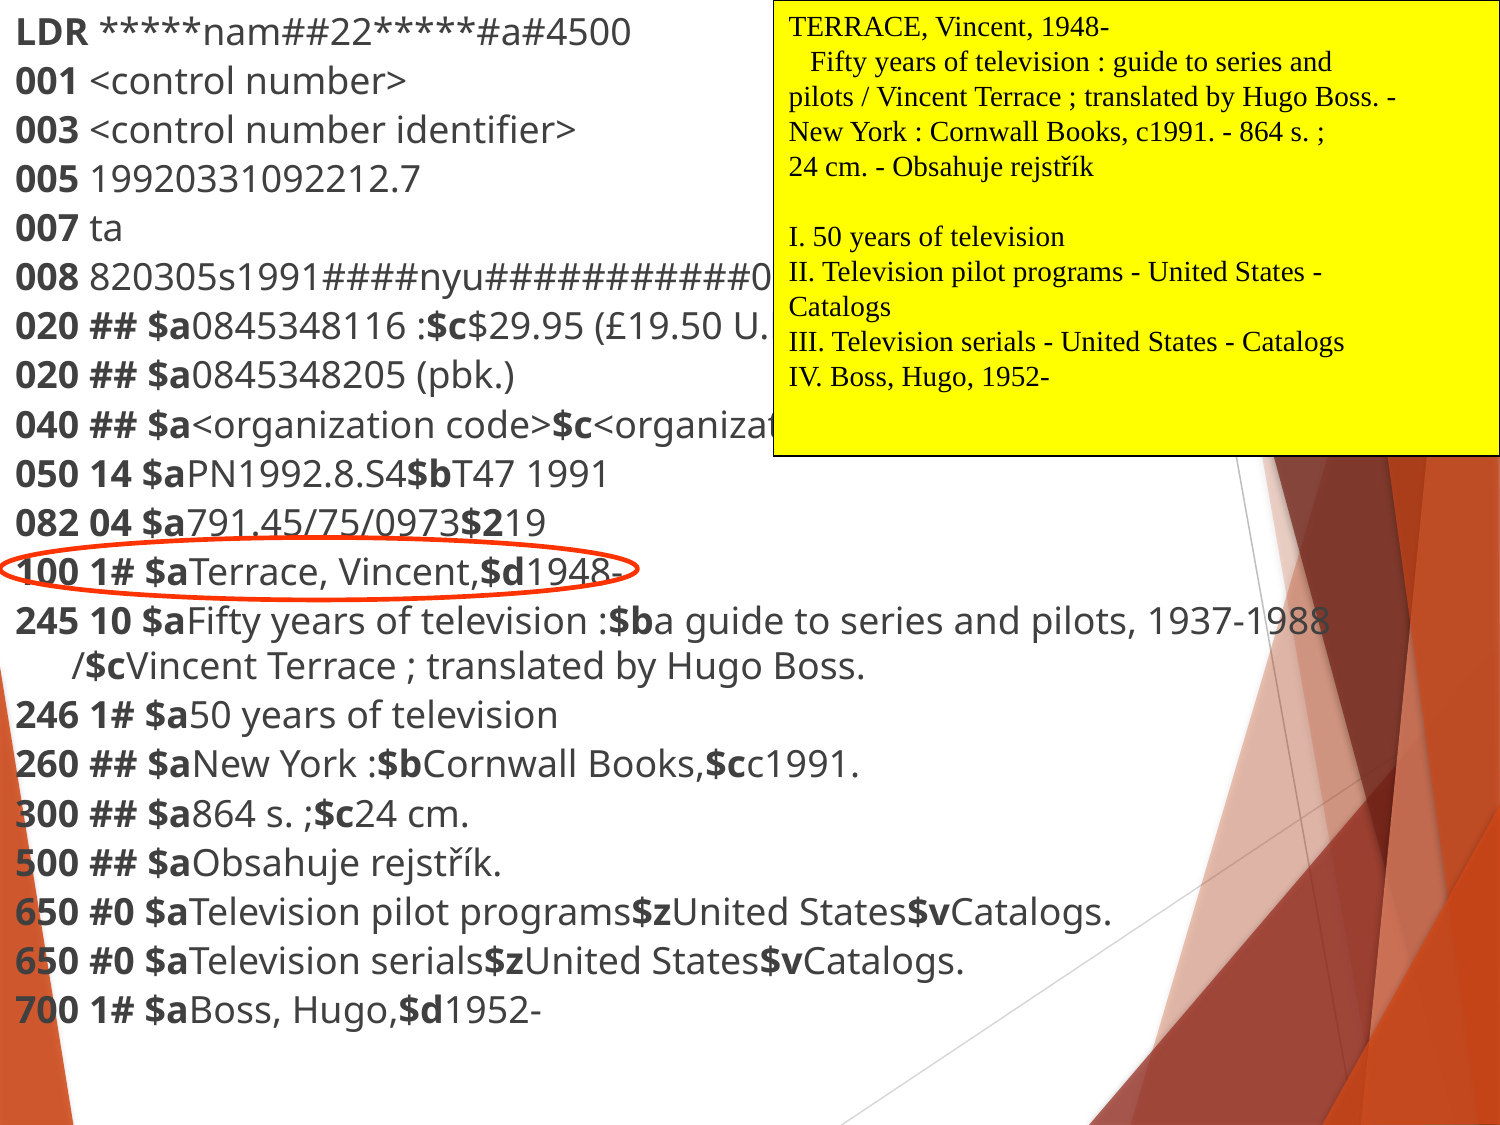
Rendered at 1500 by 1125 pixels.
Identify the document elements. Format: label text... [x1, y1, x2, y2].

text_box [0, 537, 638, 600]
text_box TERRACE, Vincent, 1948- Fifty years of television : guide to series and pilots / Vincent Terrace ; translated by Hugo Boss. - New York : Cornwall Books, c1991. - 864 s. ; 24 cm. - Obsahuje rejstřík I. 50 years of television II. Television pilot programs - United States - Catalogs III. Television serials - United States - Catalogs IV. Boss, Hugo, 1952- [773, 0, 1500, 457]
list LDR *****nam##22*****#a#4500 001 <control number> 003 <control number identifier> 005 19920331092212.7 007 ta 008 820305s1991####nyu###########001#0#eng## 020 ## $a0845348116 :$c$29.95 (£19.50 U.K.) 020 ## $a0845348205 (pbk.) 040 ## $a<organization code>$c<organization code> 050 14 $aPN1992.8.S4$bT47 1991 082 04 $a791.45/75/0973$219 100 1# $aTerrace, Vincent,$d1948- 245 10 $aFifty years of television :$ba guide to series and pilots, 1937-1988 /$cVincent Terrace ; translated by Hugo Boss. 246 1# $a50 years of television 260 ## $aNew York :$bCornwall Books,$cc1991. 300 ## $a864 s. ;$c24 cm. 500 ## $aObsahuje rejstřík. 650 #0 $aTelevision pilot programs$zUnited States$vCatalogs. 650 #0 $aTelevision serials$zUnited States$vCatalogs. 700 1# $aBoss, Hugo,$d1952- [0, 0, 1500, 1125]
